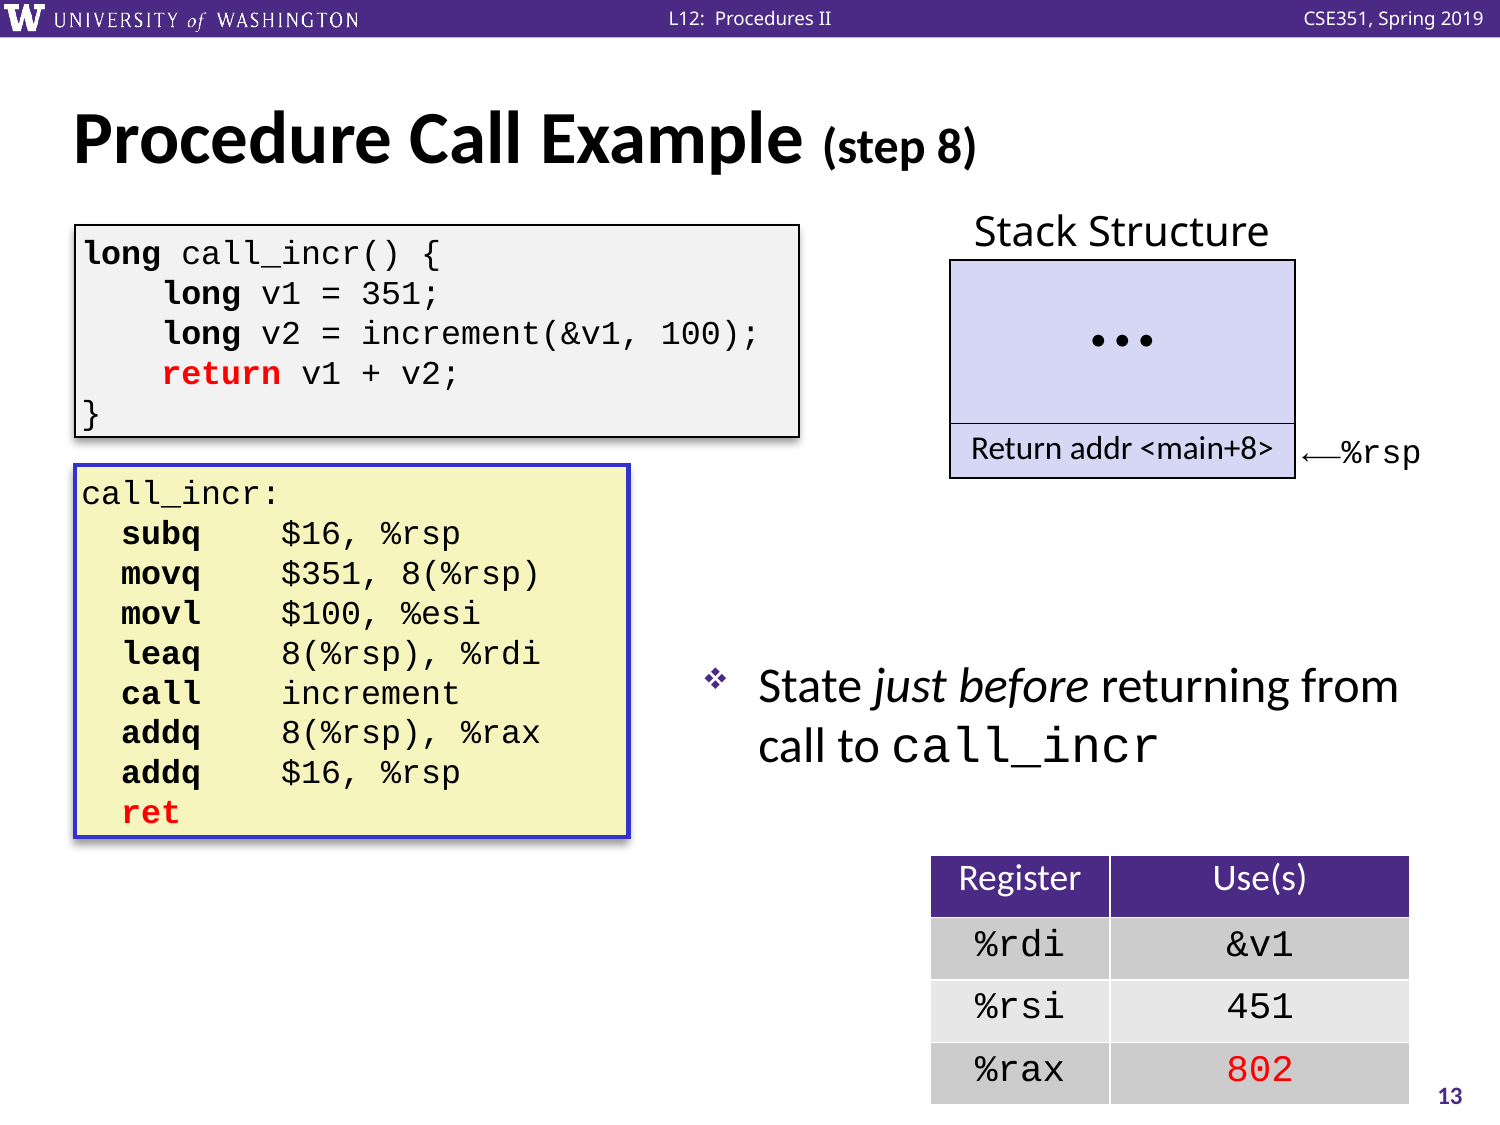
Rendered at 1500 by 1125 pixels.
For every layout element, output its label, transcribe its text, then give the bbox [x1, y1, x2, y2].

table_header Use(s) [1111, 856, 1409, 917]
table_cell 802 [1111, 1043, 1409, 1104]
slide_number 13 [1400, 1065, 1500, 1125]
picture [4, 4, 358, 32]
table_cell &v1 [1111, 918, 1409, 979]
table_cell %rdi [931, 918, 1109, 979]
table_header [951, 262, 1294, 315]
table_cell %rsi [931, 981, 1109, 1042]
text_box ⟵%rsp [1286, 423, 1437, 478]
table_header Register [931, 856, 1109, 917]
title Procedure Call Example (step 8) [58, 71, 1438, 197]
table_cell [951, 369, 1294, 423]
table_cell %rax [931, 1043, 1109, 1104]
table_cell • • • [951, 315, 1294, 369]
list State just before returning from call to call_incr [686, 644, 1438, 841]
table_cell Return addr <main+8> [951, 424, 1286, 477]
table_cell 451 [1111, 981, 1409, 1042]
text_box long call_incr() { long v1 = 351; long v2 = increment(&v1, 100); return v1 + v2; } [74, 224, 800, 438]
text_box call_incr: subq $16, %rsp movq $351, 8(%rsp) movl $100, %esi leaq 8(%rsp), %rdi call increment addq 8(%rsp), %rax addq $16, %rsp ret [75, 464, 629, 837]
text_box Stack Structure [949, 198, 1295, 262]
